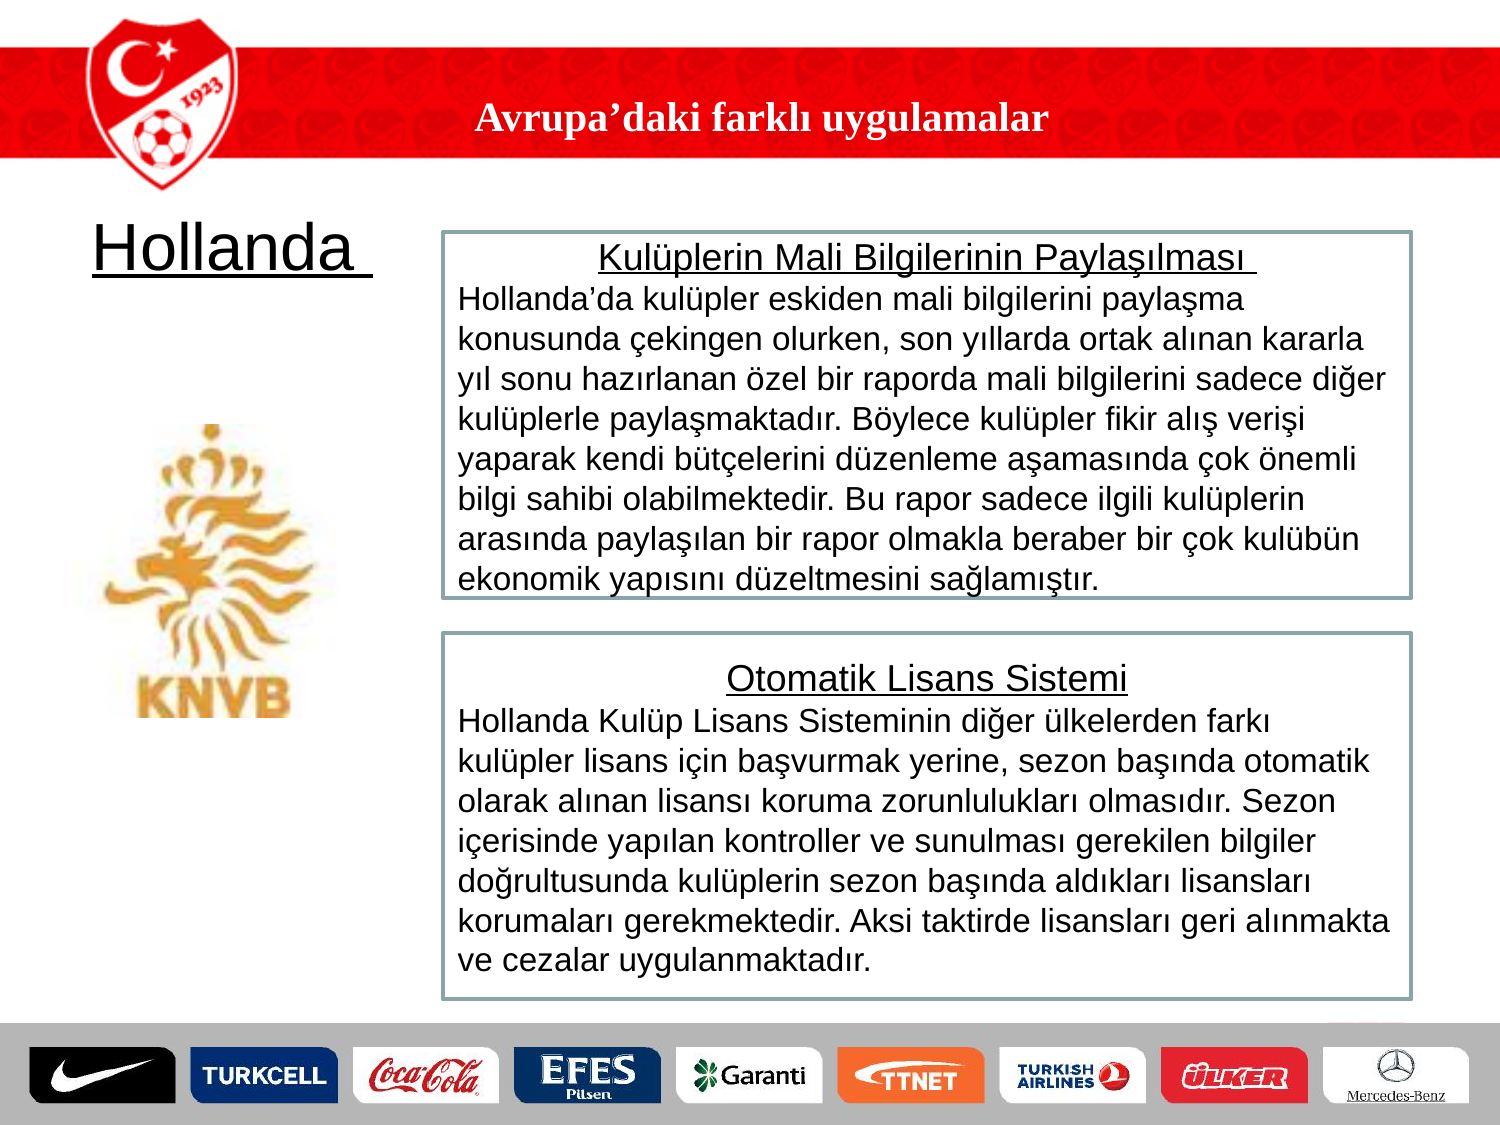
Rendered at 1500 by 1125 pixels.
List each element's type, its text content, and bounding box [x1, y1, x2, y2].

text_box Otomatik Lisans Sistemi Hollanda Kulüp Lisans Sisteminin diğer ülkelerden farkı kulüpler lisans için başvurmak yerine, sezon başında otomatik olarak alınan lisansı koruma zorunlulukları olmasıdır. Sezon içerisinde yapılan kontroller ve sunulması gerekilen bilgiler doğrultusunda kulüplerin sezon başında aldıkları lisansları korumaları gerekmektedir. Aksi taktirde lisansları geri alınmakta ve cezalar uygulanmaktadır. [441, 631, 1413, 1001]
text_box Kulüplerin Mali Bilgilerinin Paylaşılması Hollanda’da kulüpler eskiden mali bilgilerini paylaşma konusunda çekingen olurken, son yıllarda ortak alınan kararla yıl sonu hazırlanan özel bir raporda mali bilgilerini sadece diğer kulüplerle paylaşmaktadır. Böylece kulüpler fikir alış verişi yaparak kendi bütçelerini düzenleme aşamasında çok önemli bilgi sahibi olabilmektedir. Bu rapor sadece ilgili kulüplerin arasında paylaşılan bir rapor olmakla beraber bir çok kulübün ekonomik yapısını düzeltmesini sağlamıştır. [441, 230, 1413, 600]
list Hollanda [76, 196, 1428, 982]
picture [0, 0, 1500, 1125]
title Avrupa’daki farklı uygulamalar [74, 44, 1460, 185]
